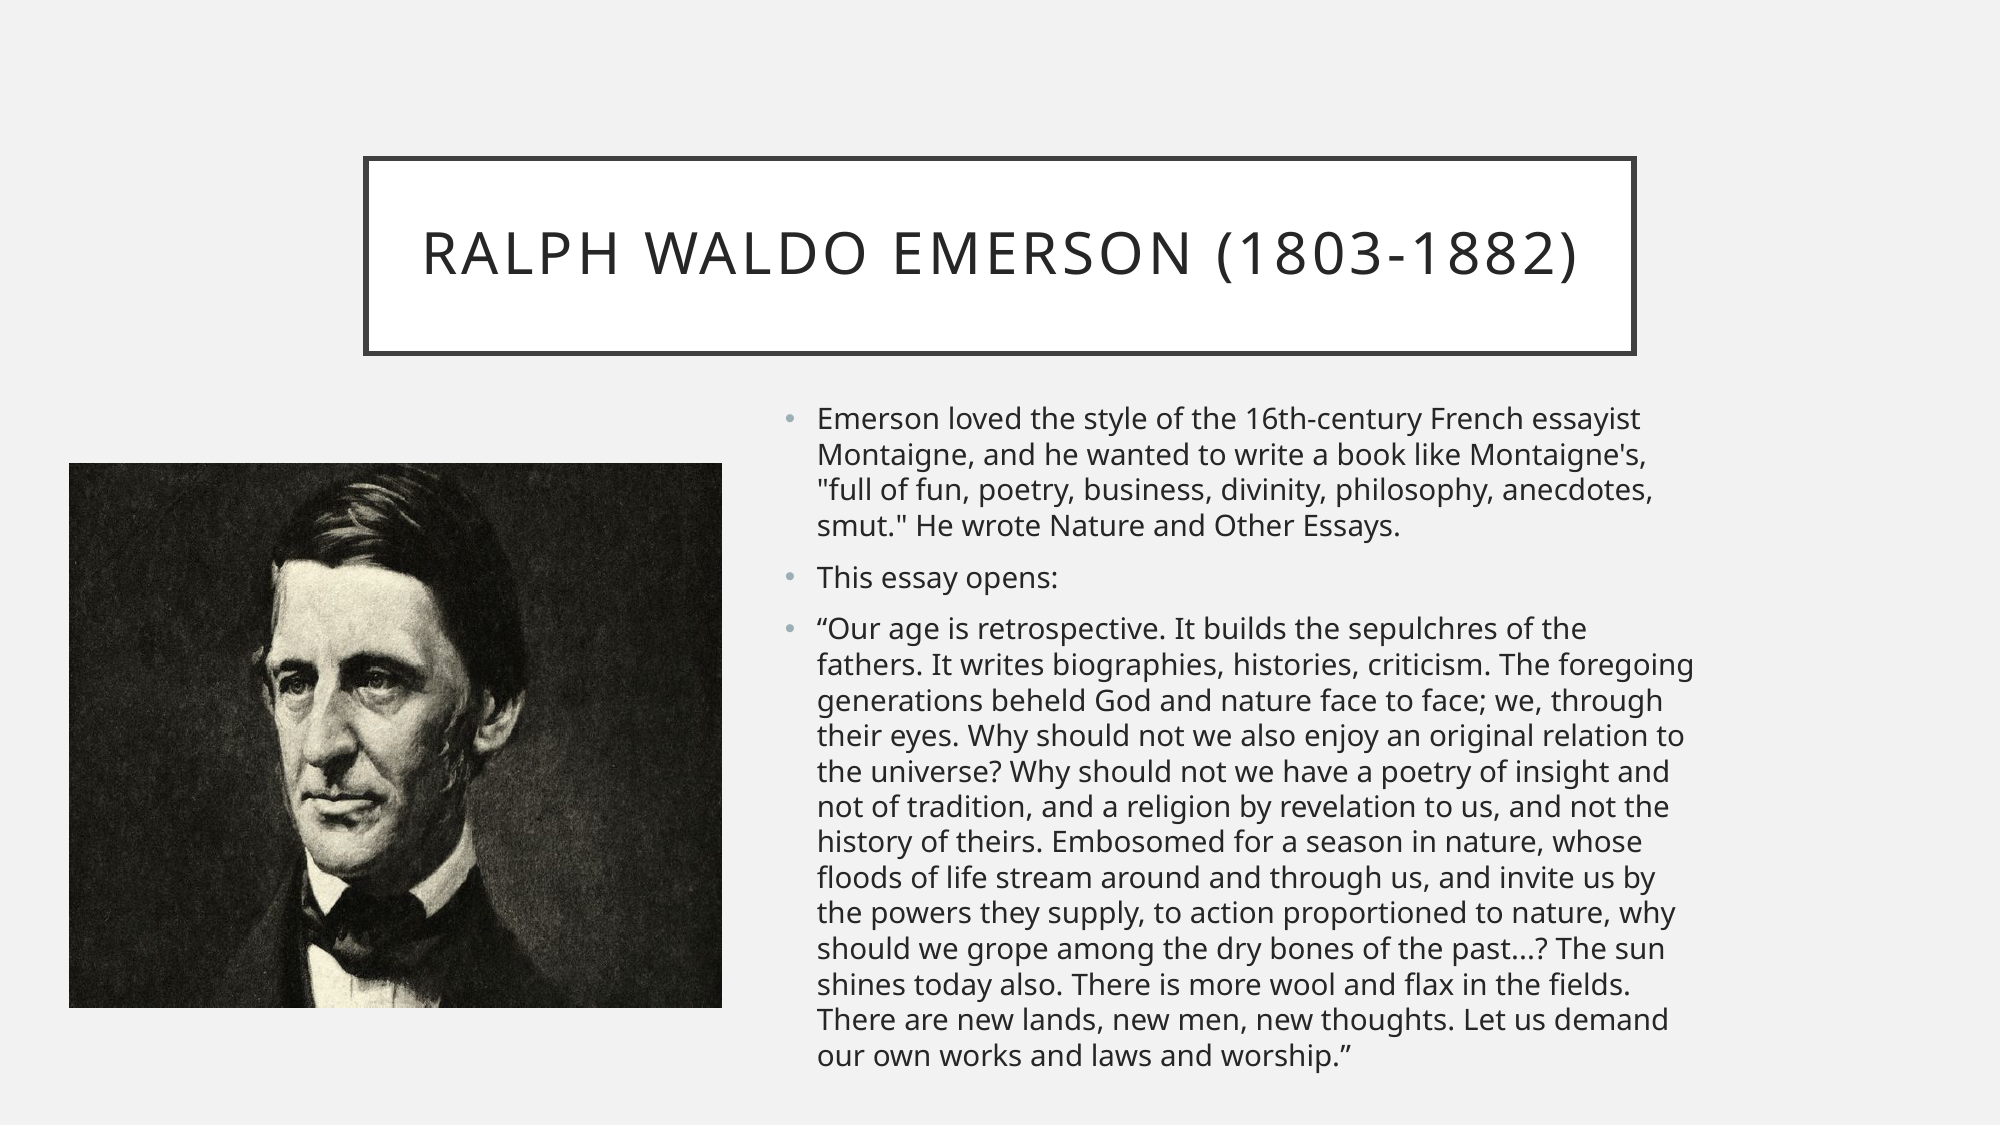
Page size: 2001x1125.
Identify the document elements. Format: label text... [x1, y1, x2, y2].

title Ralph Waldo Emerson (1803-1882) [363, 156, 1637, 356]
list Emerson loved the style of the 16th-century French essayist Montaigne, and he wanted to write a book like Montaigne's, "full of fun, poetry, business, divinity, philosophy, anecdotes, smut." He wrote Nature and Other Essays. This essay opens: “Our age is retrospective. It builds the sepulchres of the fathers. It writes biographies, histories, criticism. The foregoing generations beheld God and nature face to face; we, through their eyes. Why should not we also enjoy an original relation to the universe? Why should not we have a poetry of insight and not of tradition, and a religion by revelation to us, and not the history of theirs. Embosomed for a season in nature, whose floods of life stream around and through us, and invite us by the powers they supply, to action proportioned to nature, why should we grope among the dry bones of the past...? The sun shines today also. There is more wool and flax in the fields. There are new lands, new men, new thoughts. Let us demand our own works and laws and worship.” [769, 392, 1711, 1099]
picture [69, 463, 722, 1008]
